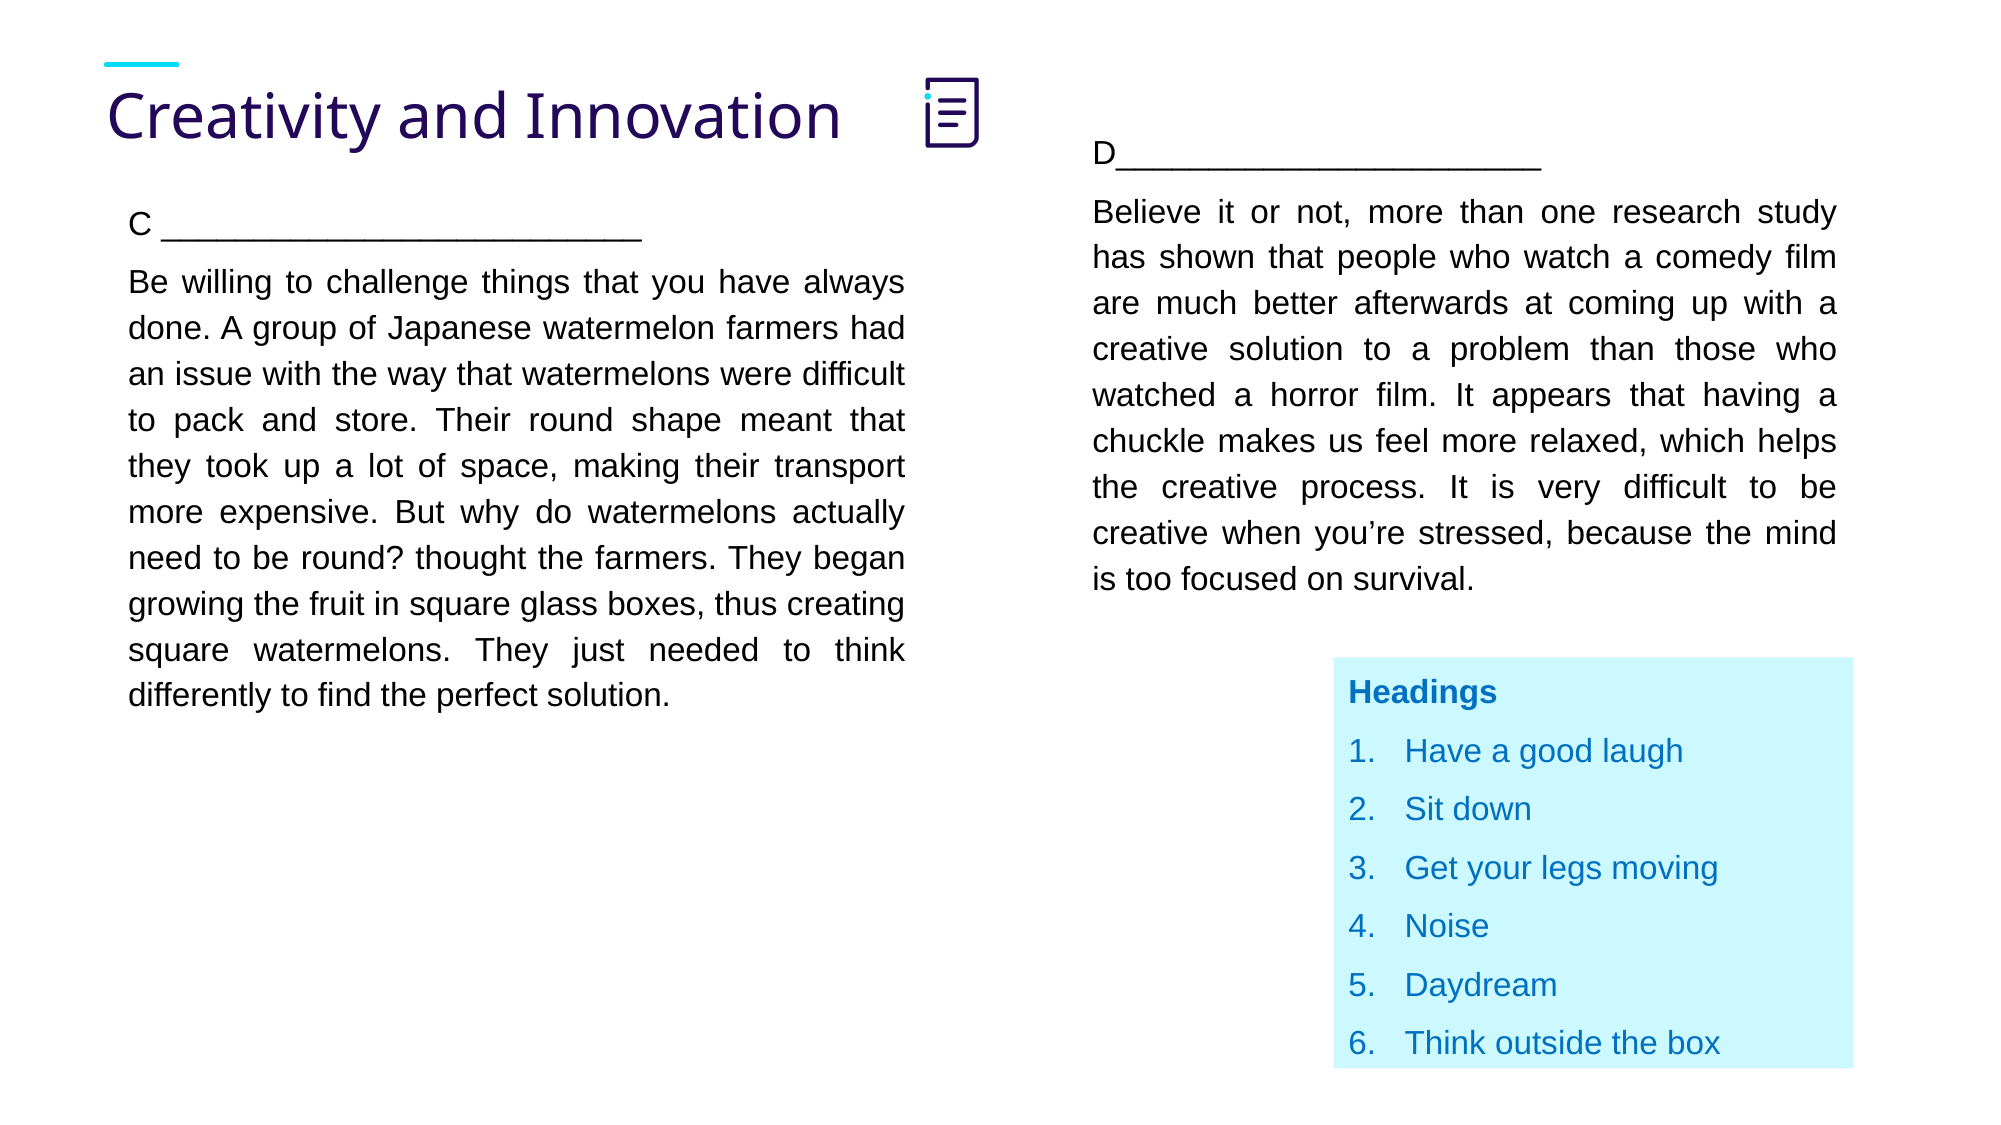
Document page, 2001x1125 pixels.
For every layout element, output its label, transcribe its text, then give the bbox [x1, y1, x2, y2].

text_box Headings Have a good laugh Sit down Get your legs moving Noise Daydream Think outside the box [1333, 657, 1854, 1069]
text_box D_______________________ Believe it or not, more than one research study has shown that people who watch a comedy film are much better afterwards at coming up with a creative solution to a problem than those who watched a horror film. It appears that having a chuckle makes us feel more relaxed, which helps the creative process. It is very difficult to be creative when you’re stressed, because the mind is too focused on survival. [1047, 117, 1854, 605]
title Creativity and Innovation [106, 82, 1902, 213]
text_box C __________________________ Be willing to challenge things that you have always done. A group of Japanese watermelon farmers had an issue with the way that watermelons were difficult to pack and store. Their round shape meant that they took up a lot of space, making their transport more expensive. But why do watermelons actually need to be round? thought the farmers. They began growing the fruit in square glass boxes, thus creating square watermelons. They just needed to think differently to find the perfect solution. [83, 188, 922, 721]
picture [886, 47, 1017, 178]
